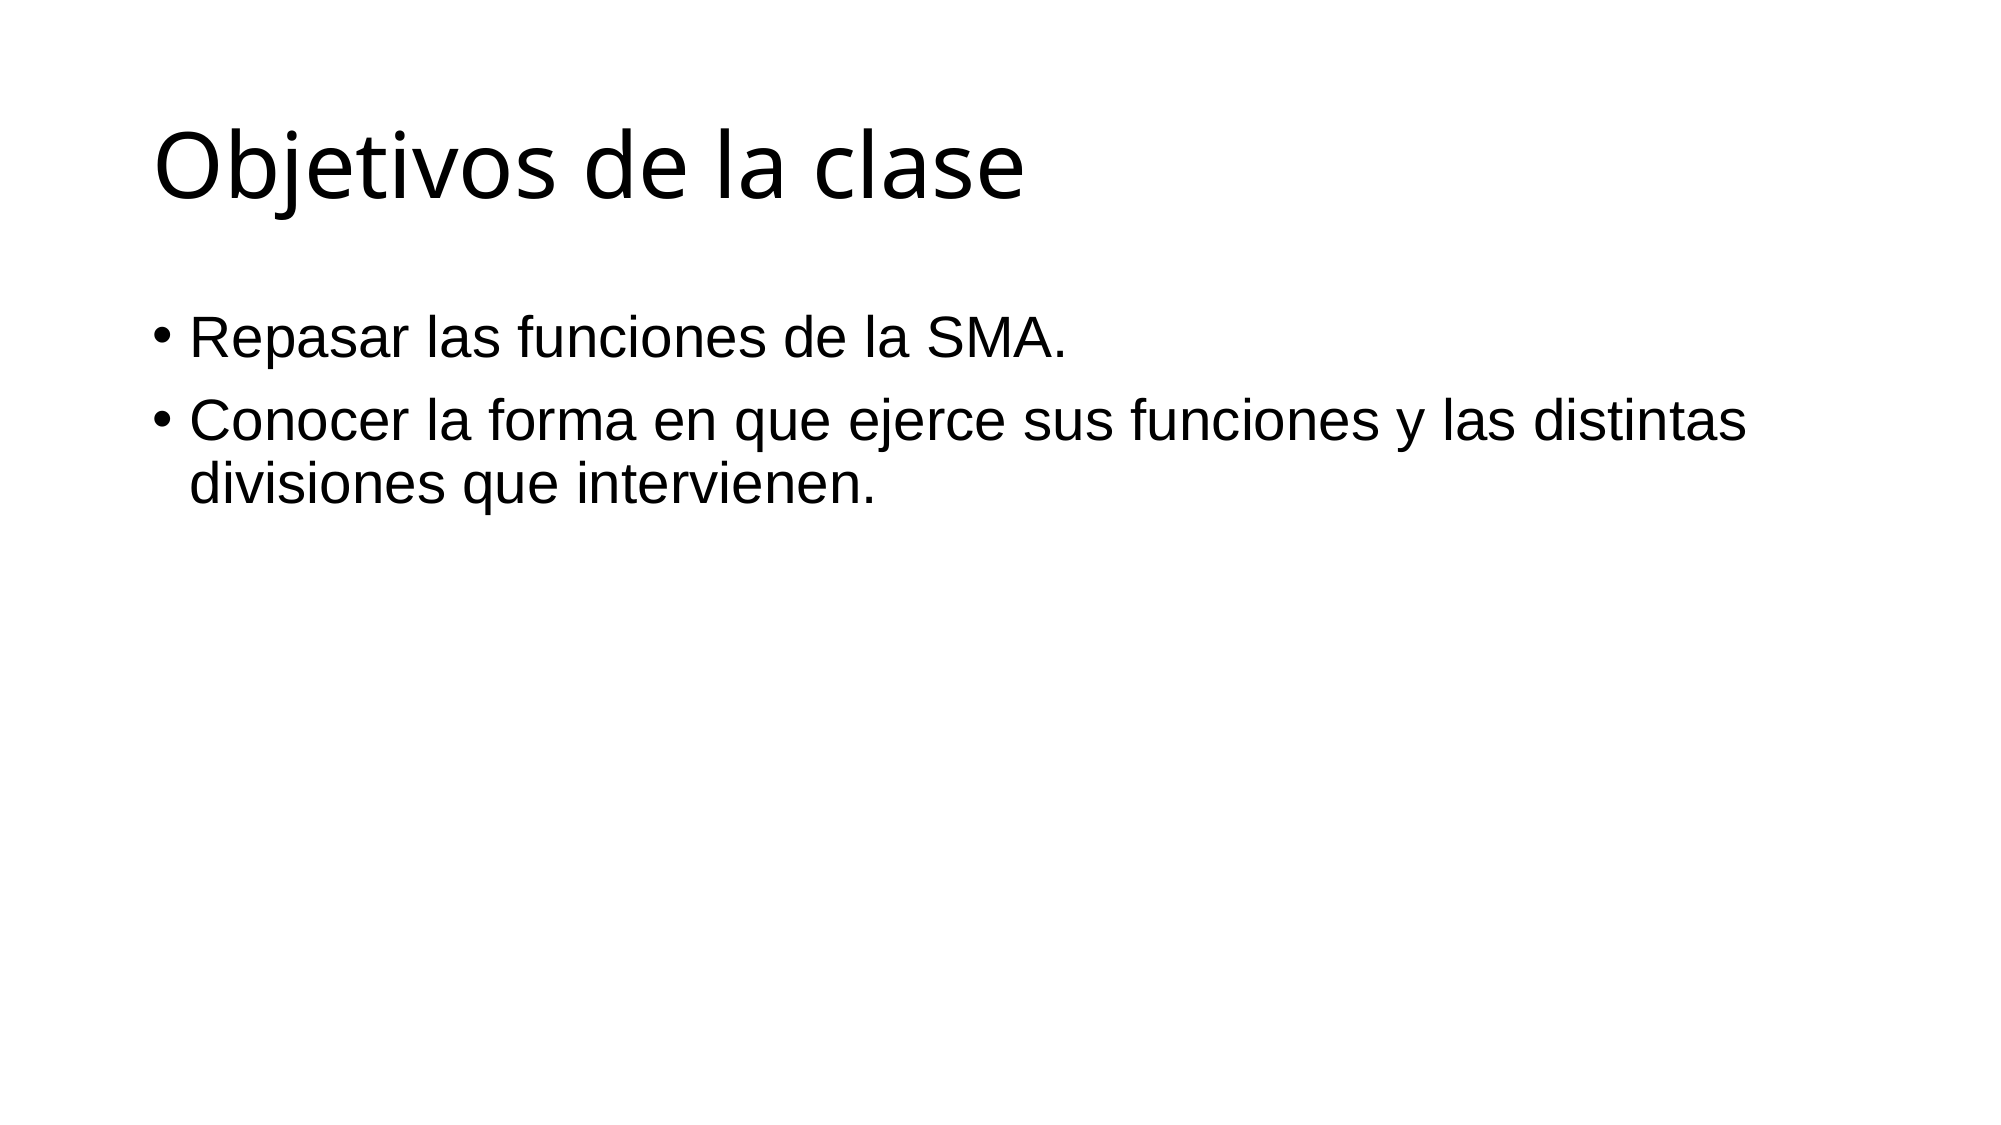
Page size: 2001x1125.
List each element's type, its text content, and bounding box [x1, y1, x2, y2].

list Repasar las funciones de la SMA. Conocer la forma en que ejerce sus funciones y las distintas divisiones que intervienen. [137, 299, 1863, 1014]
title Objetivos de la clase [137, 59, 1863, 278]
